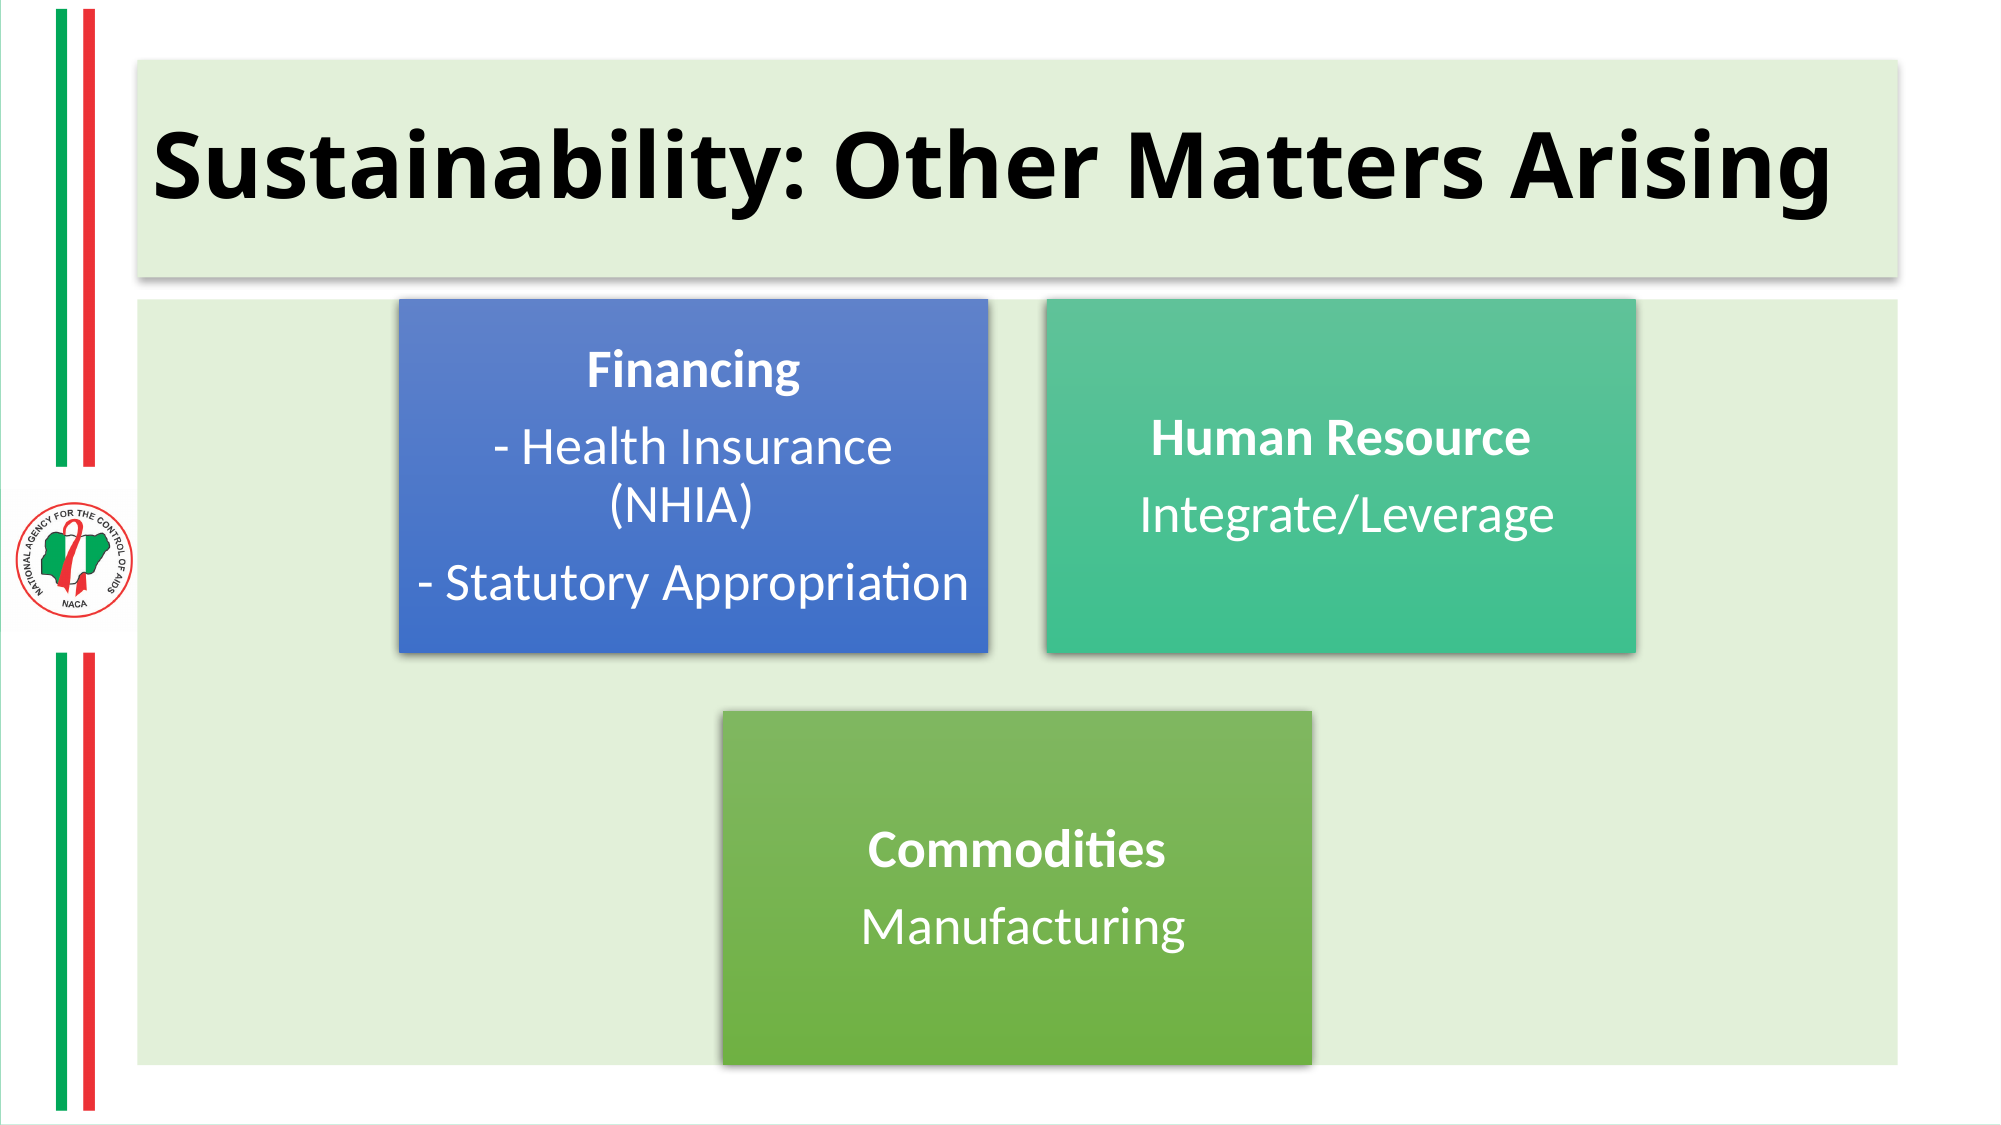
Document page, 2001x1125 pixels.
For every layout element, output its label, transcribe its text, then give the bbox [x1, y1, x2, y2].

picture [0, 0, 2001, 1125]
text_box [137, 299, 1898, 1066]
title Sustainability: Other Matters Arising [137, 59, 1898, 278]
